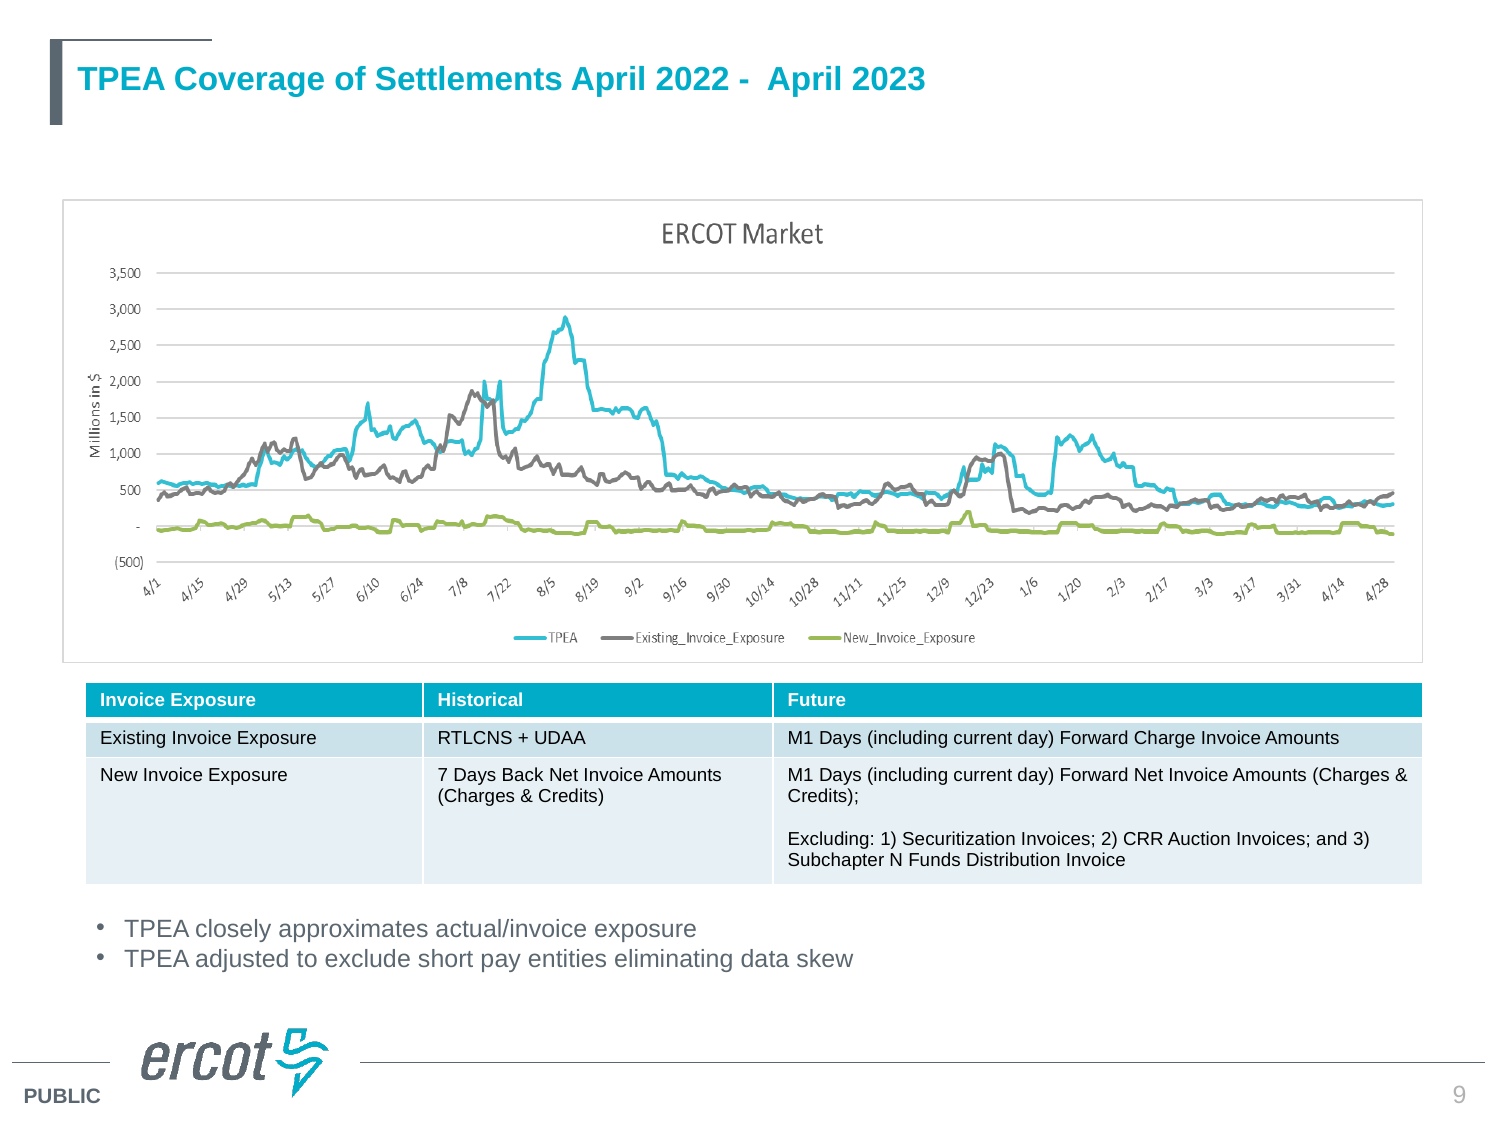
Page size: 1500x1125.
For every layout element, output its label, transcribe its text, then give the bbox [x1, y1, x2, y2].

picture [137, 1024, 332, 1100]
table_cell RTLCNS + UDAA [424, 723, 772, 757]
table_cell New Invoice Exposure [86, 758, 422, 884]
text_box TPEA closely approximates actual/invoice exposure TPEA adjusted to exclude short pay entities eliminating data skew [81, 874, 1419, 1010]
table_cell 7 Days Back Net Invoice Amounts (Charges & Credits) [424, 758, 772, 884]
title TPEA Coverage of Settlements April 2022 - April 2023 [62, 50, 1450, 138]
slide_number 9 [1437, 1076, 1475, 1112]
table_cell Existing Invoice Exposure [86, 723, 422, 757]
table_header Historical [424, 683, 772, 717]
table_cell M1 Days (including current day) Forward Charge Invoice Amounts [774, 723, 1422, 757]
table_cell M1 Days (including current day) Forward Net Invoice Amounts (Charges & Credits); Excluding: 1) Securitization Invoices; 2) CRR Auction Invoices; and 3) Subchapter N Funds Distribution Invoice [774, 758, 1422, 884]
picture [62, 199, 1423, 663]
table_header Invoice Exposure [86, 683, 422, 717]
table_header Future [774, 683, 1422, 717]
